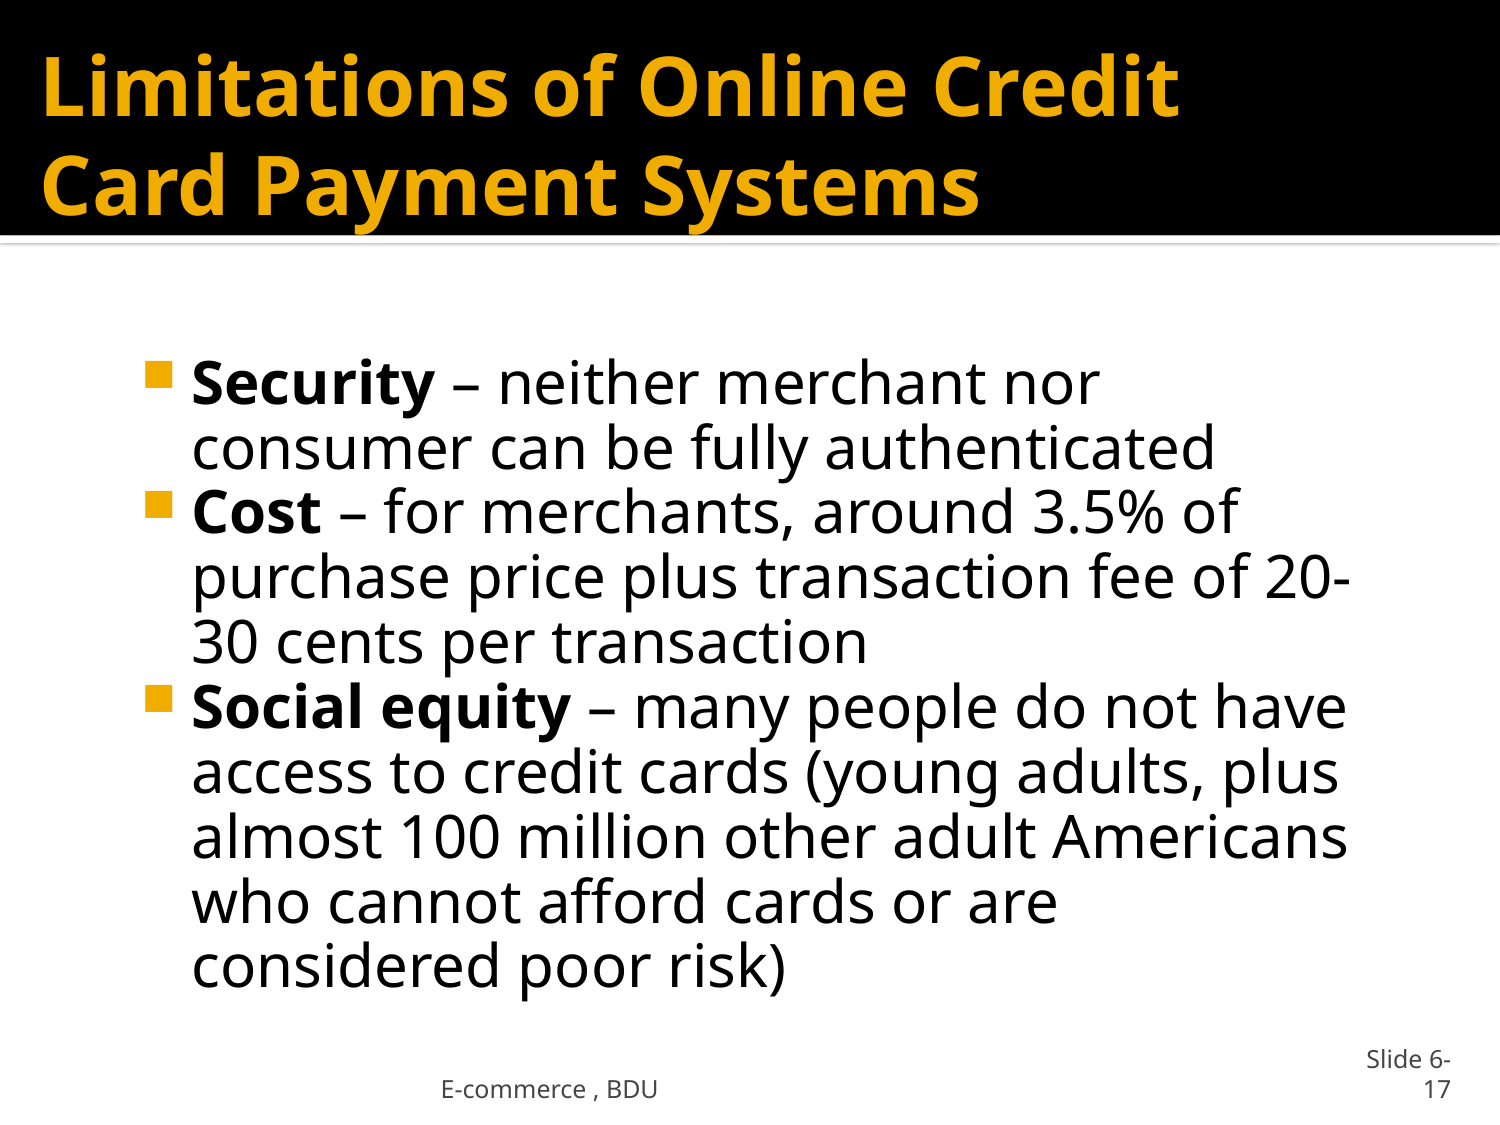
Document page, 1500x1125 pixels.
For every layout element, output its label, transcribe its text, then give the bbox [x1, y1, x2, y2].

slide_number Slide 6-17 [1345, 1062, 1467, 1108]
title Limitations of Online Credit Card Payment Systems [24, 24, 1343, 240]
list Security – neither merchant nor consumer can be fully authenticated Cost – for merchants, around 3.5% of purchase price plus transaction fee of 20-30 cents per transaction Social equity – many people do not have access to credit cards (young adults, plus almost 100 million other adult Americans who cannot afford cards or are considered poor risk) [112, 337, 1388, 1013]
footer E-commerce , BDU [433, 1062, 1337, 1108]
